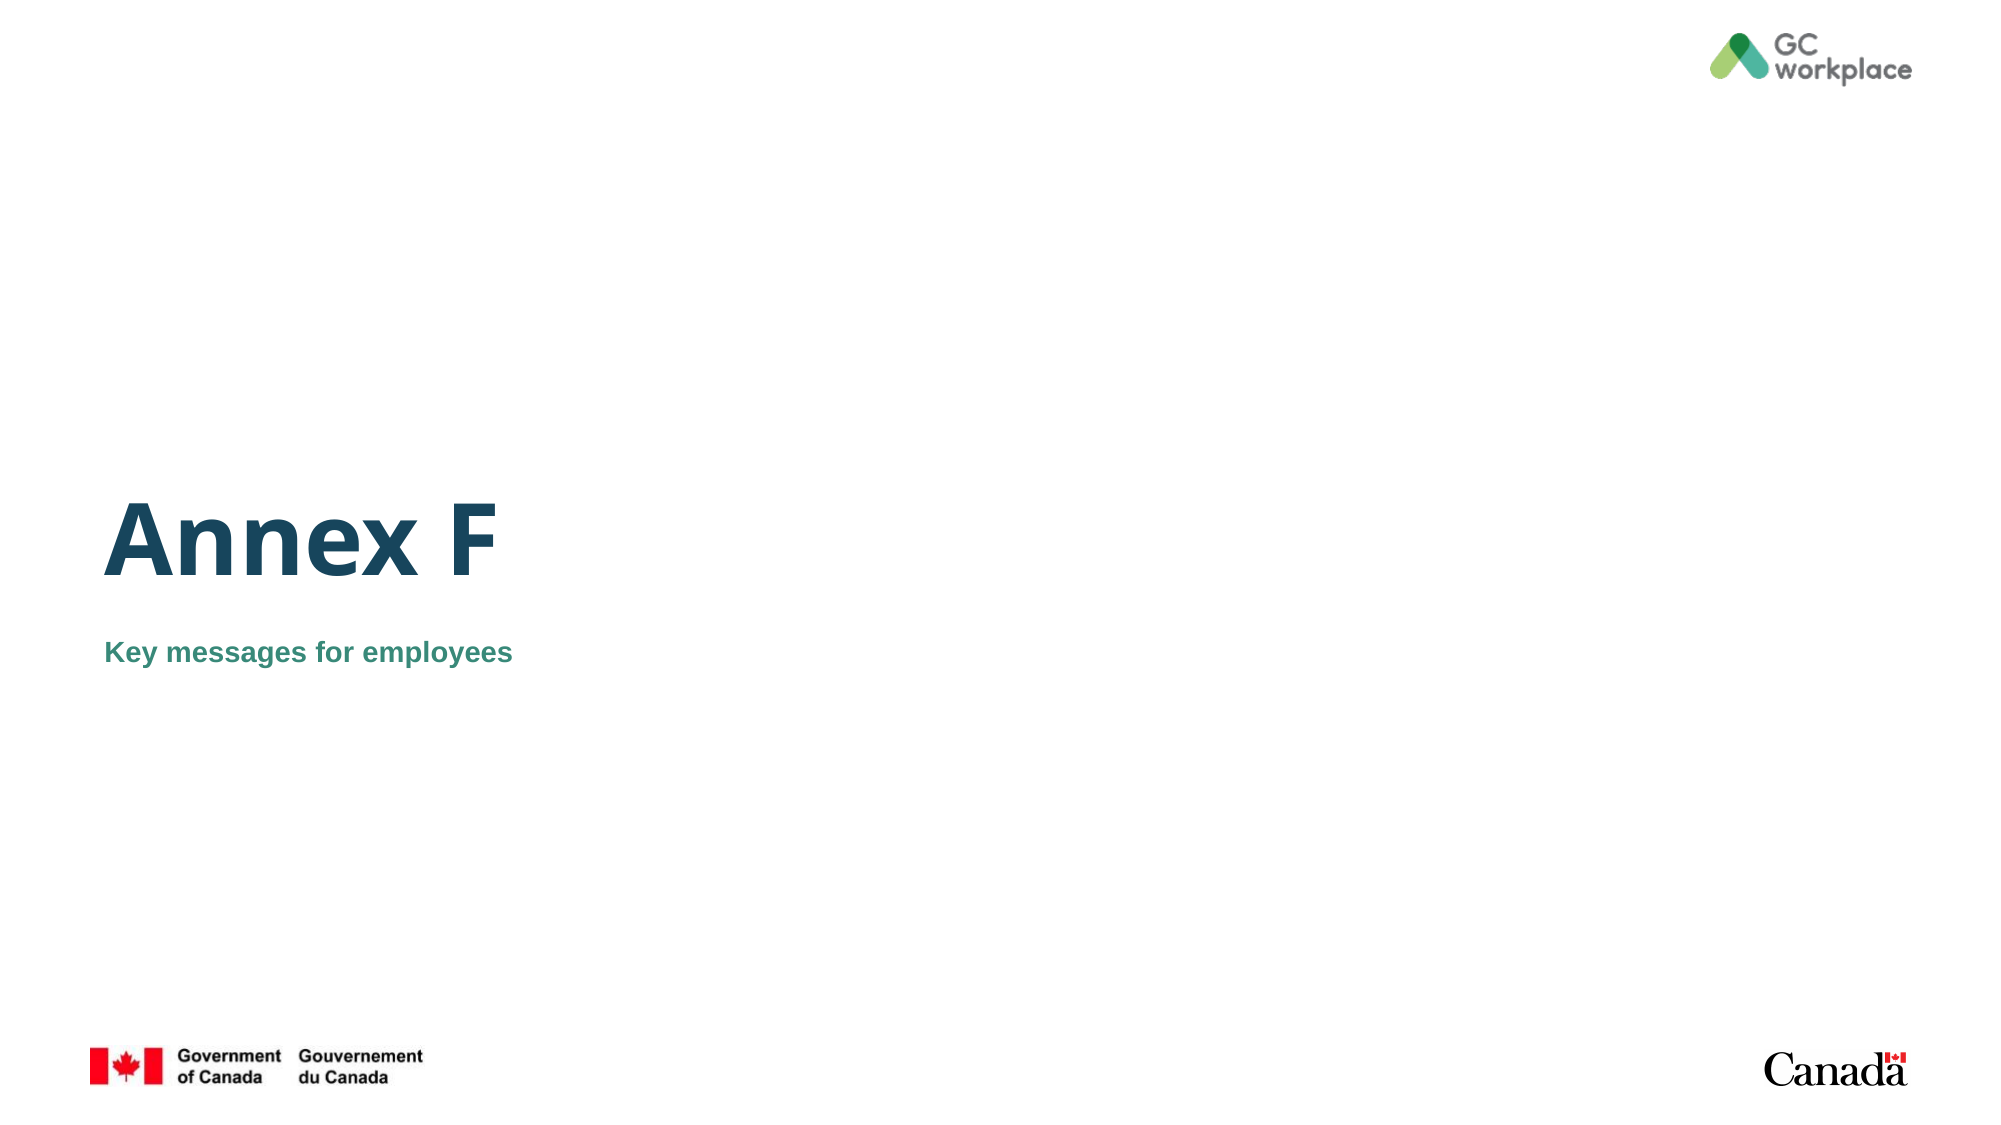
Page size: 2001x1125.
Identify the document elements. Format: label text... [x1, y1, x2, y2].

picture [1698, 22, 1928, 91]
subtitle Key messages for employees [89, 626, 1376, 738]
title Annex F [89, 390, 1911, 603]
picture [1764, 1049, 1911, 1087]
picture [90, 1045, 425, 1087]
